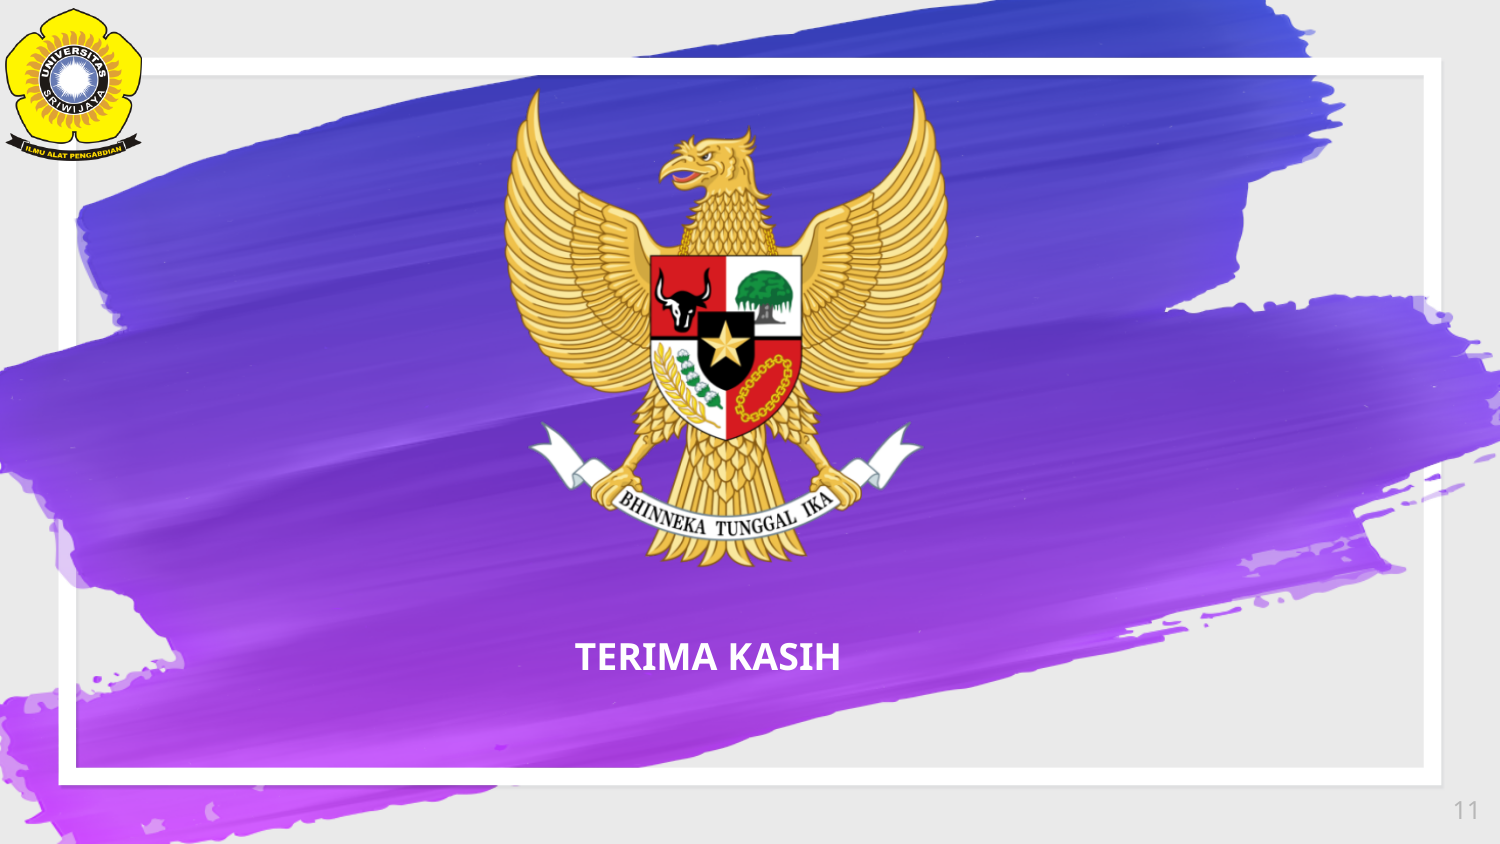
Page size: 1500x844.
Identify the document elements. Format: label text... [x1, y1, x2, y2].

list TERIMA KASIH [537, 610, 880, 694]
picture [0, 0, 1500, 844]
slide_number 11 [1391, 779, 1482, 844]
